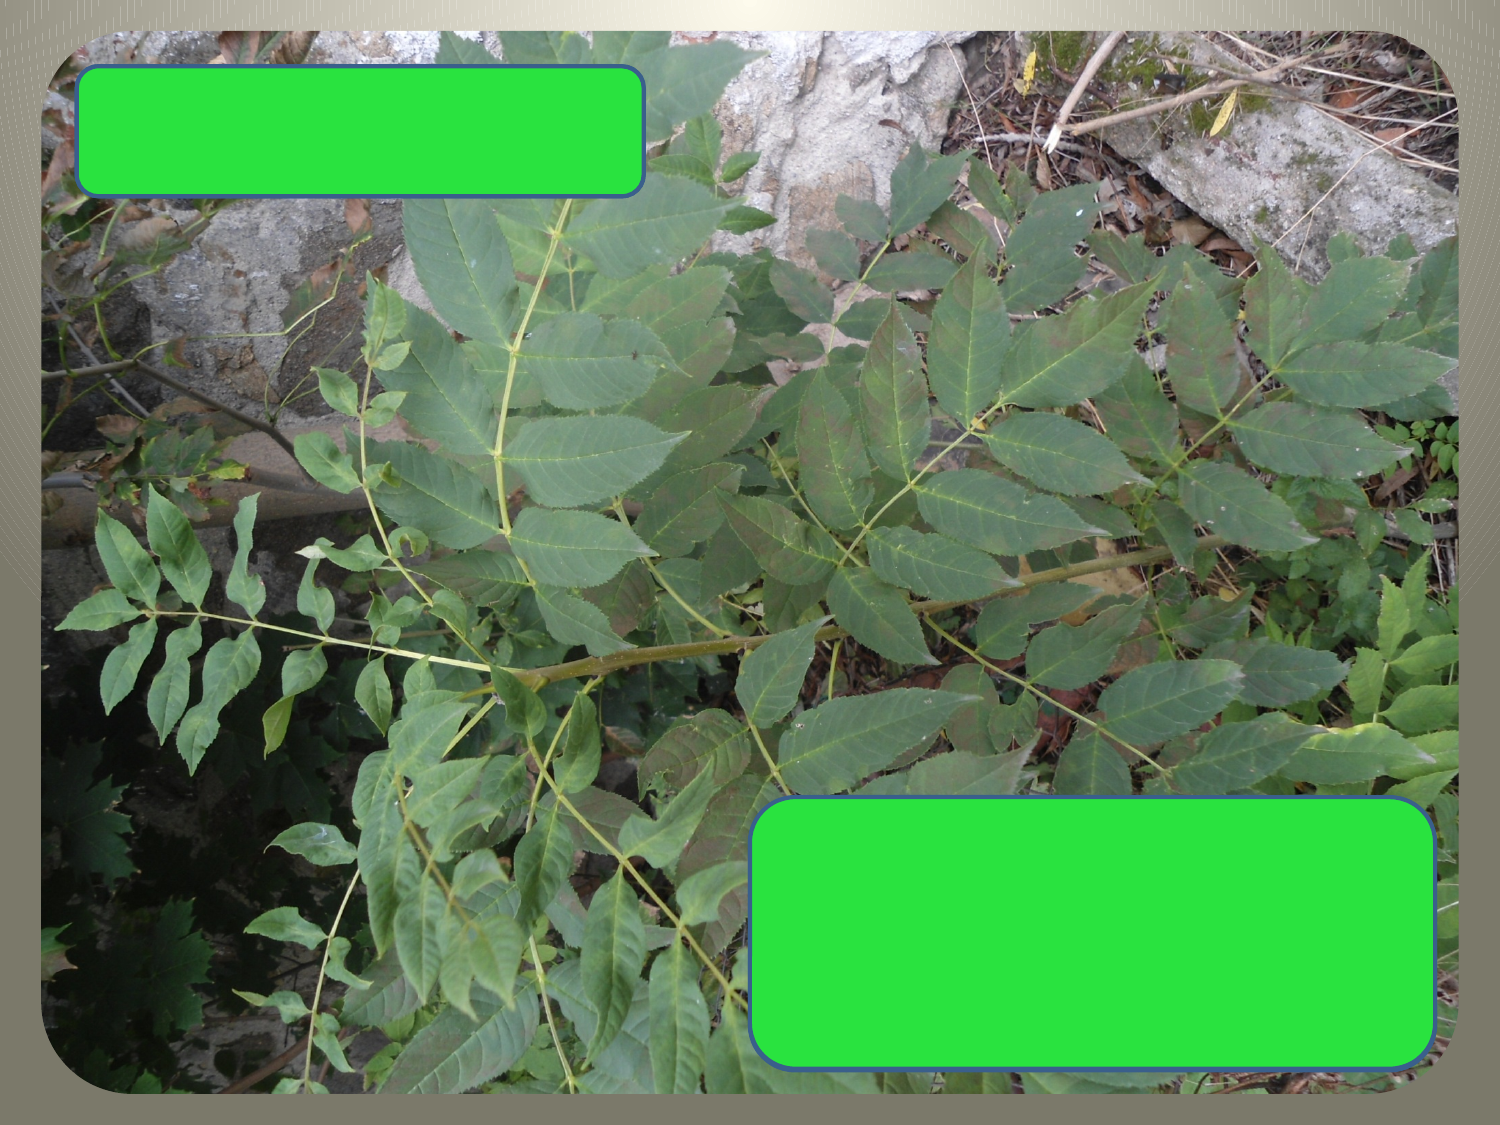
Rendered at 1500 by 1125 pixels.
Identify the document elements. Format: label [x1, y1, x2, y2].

picture [41, 30, 1459, 1095]
